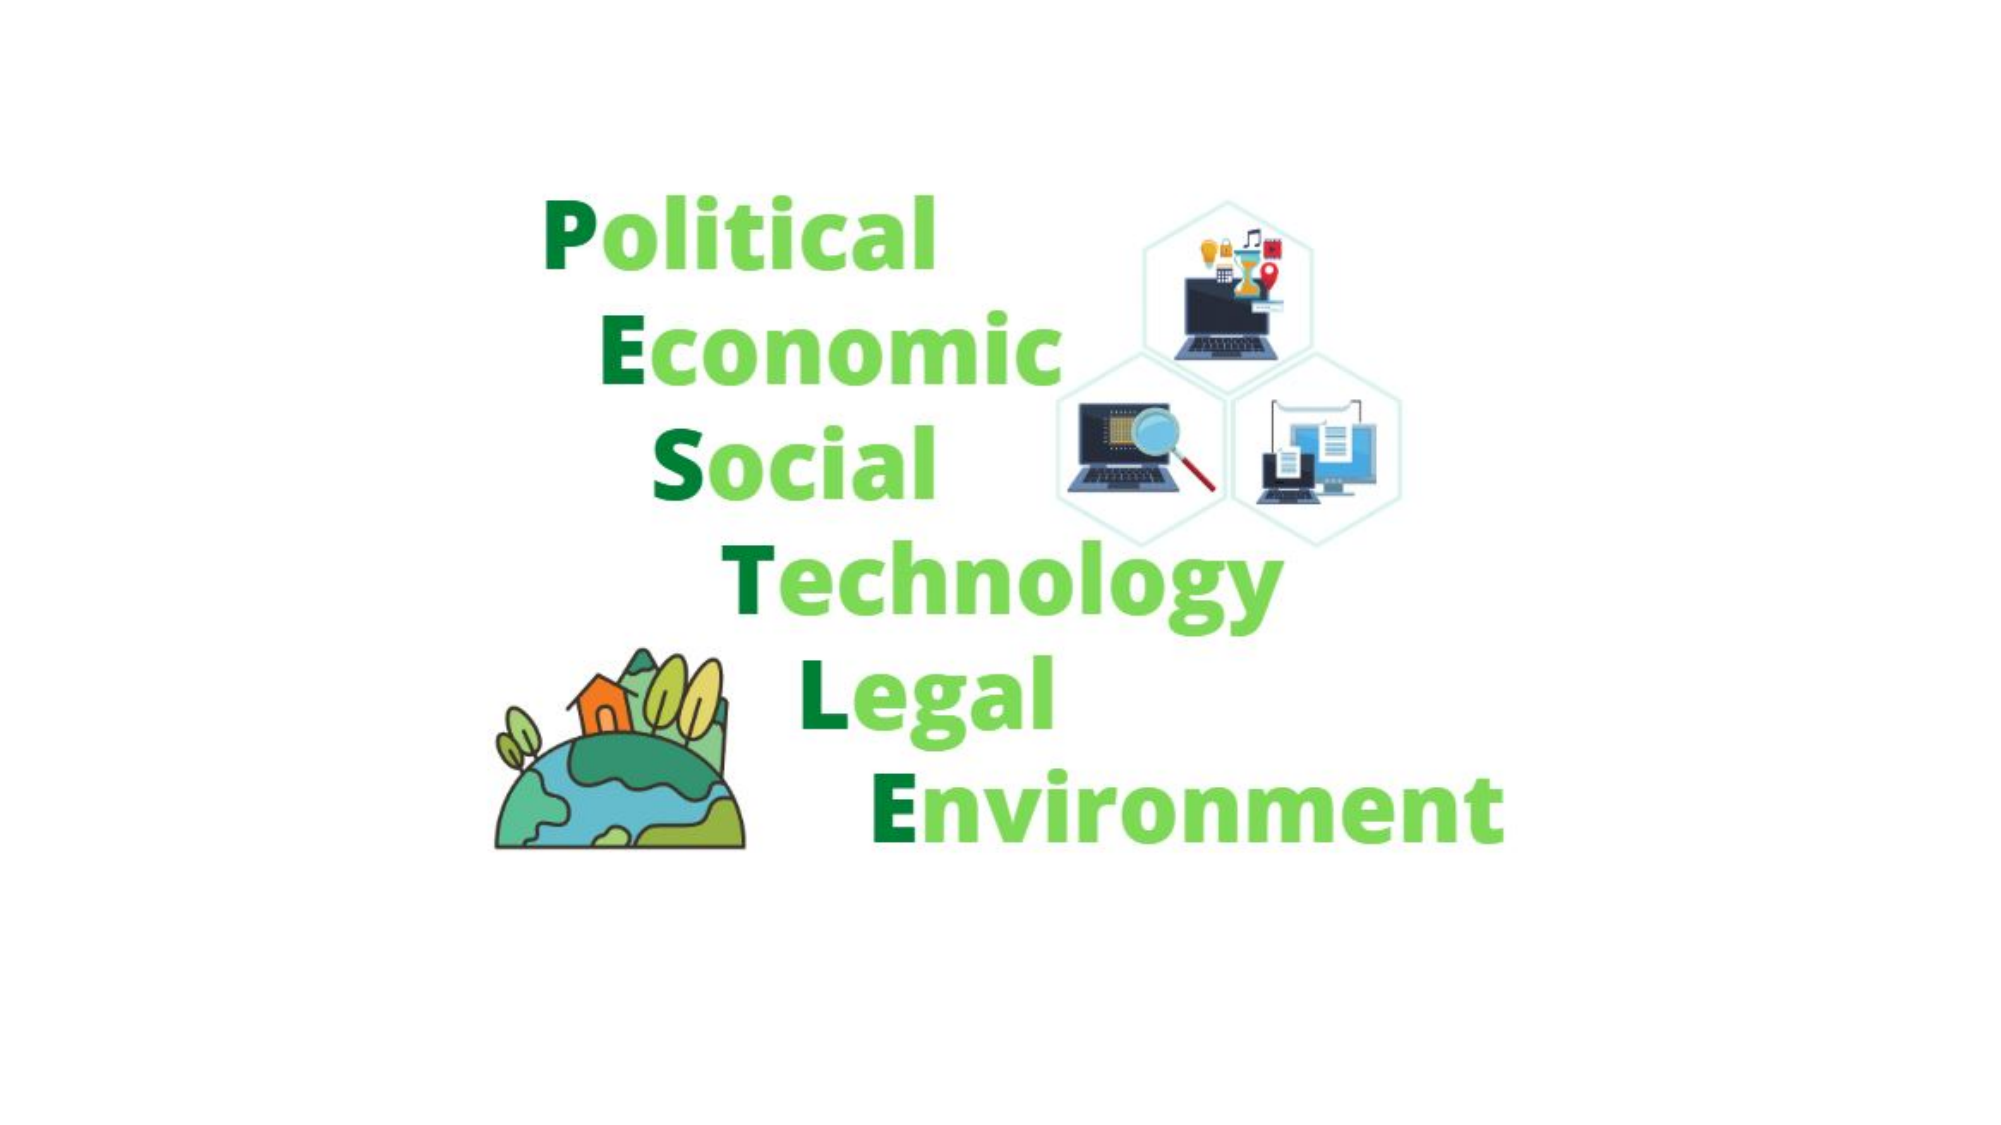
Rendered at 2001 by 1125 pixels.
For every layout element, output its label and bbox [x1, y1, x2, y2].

picture [433, 139, 1569, 889]
